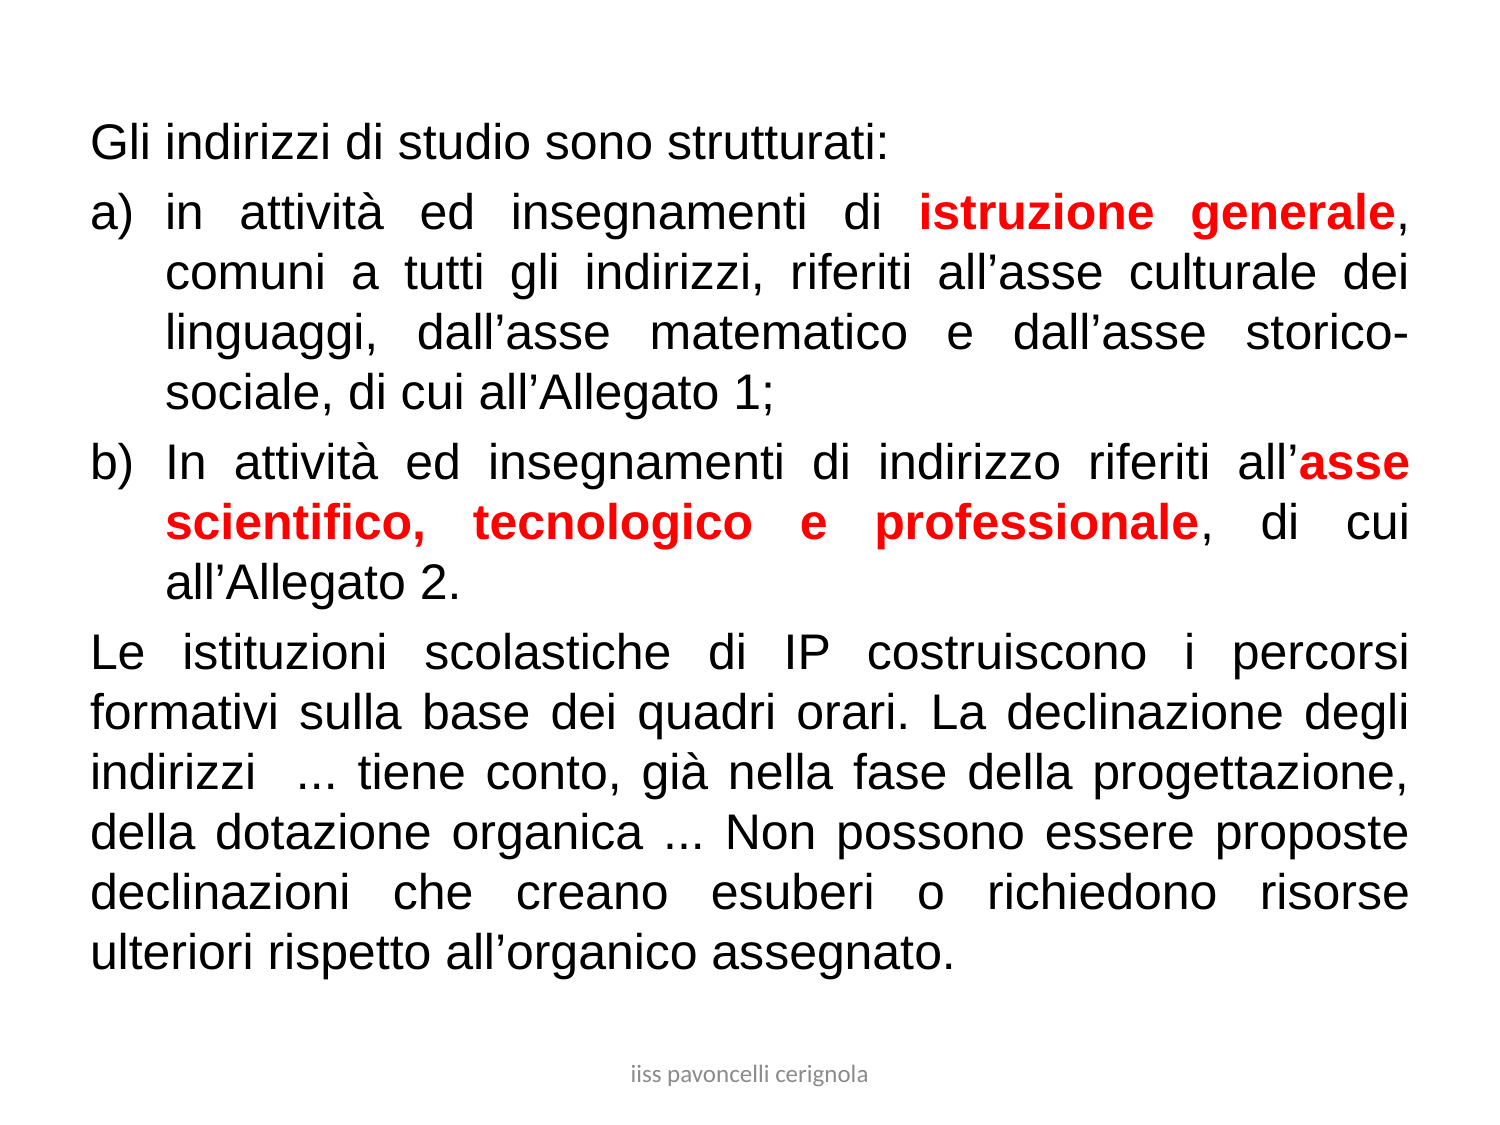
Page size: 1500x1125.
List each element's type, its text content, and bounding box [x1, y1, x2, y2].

list Gli indirizzi di studio sono strutturati: in attività ed insegnamenti di istruzione generale, comuni a tutti gli indirizzi, riferiti all’asse culturale dei linguaggi, dall’asse matematico e dall’asse storico-sociale, di cui all’Allegato 1; In attività ed insegnamenti di indirizzo riferiti all’asse scientifico, tecnologico e professionale, di cui all’Allegato 2. Le istituzioni scolastiche di IP costruiscono i percorsi formativi sulla base dei quadri orari. La declinazione degli indirizzi ... tiene conto, già nella fase della progettazione, della dotazione organica ... Non possono essere proposte declinazioni che creano esuberi o richiedono risorse ulteriori rispetto all’organico assegnato. [75, 101, 1425, 1005]
footer iiss pavoncelli cerignola [512, 1042, 988, 1103]
